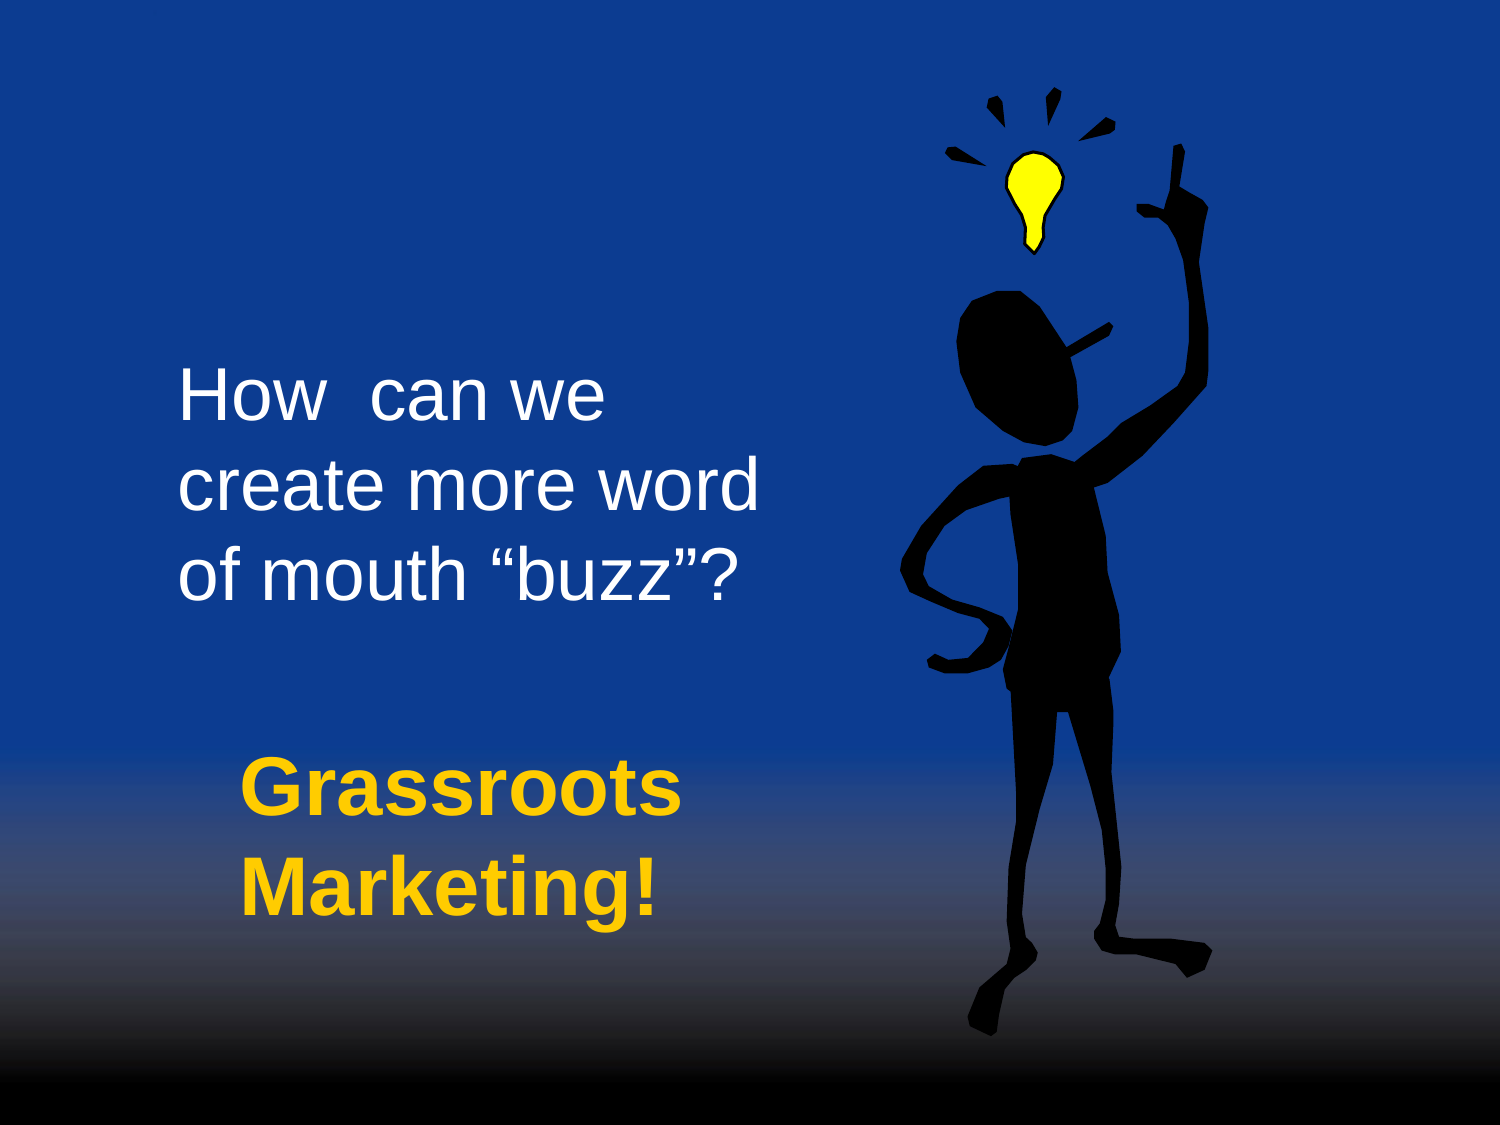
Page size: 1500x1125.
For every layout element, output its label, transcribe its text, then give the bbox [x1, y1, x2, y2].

text_box Grassroots Marketing! [225, 724, 773, 940]
list How can we create more word of mouth “buzz”? [162, 337, 813, 1013]
picture [0, 0, 1500, 1125]
